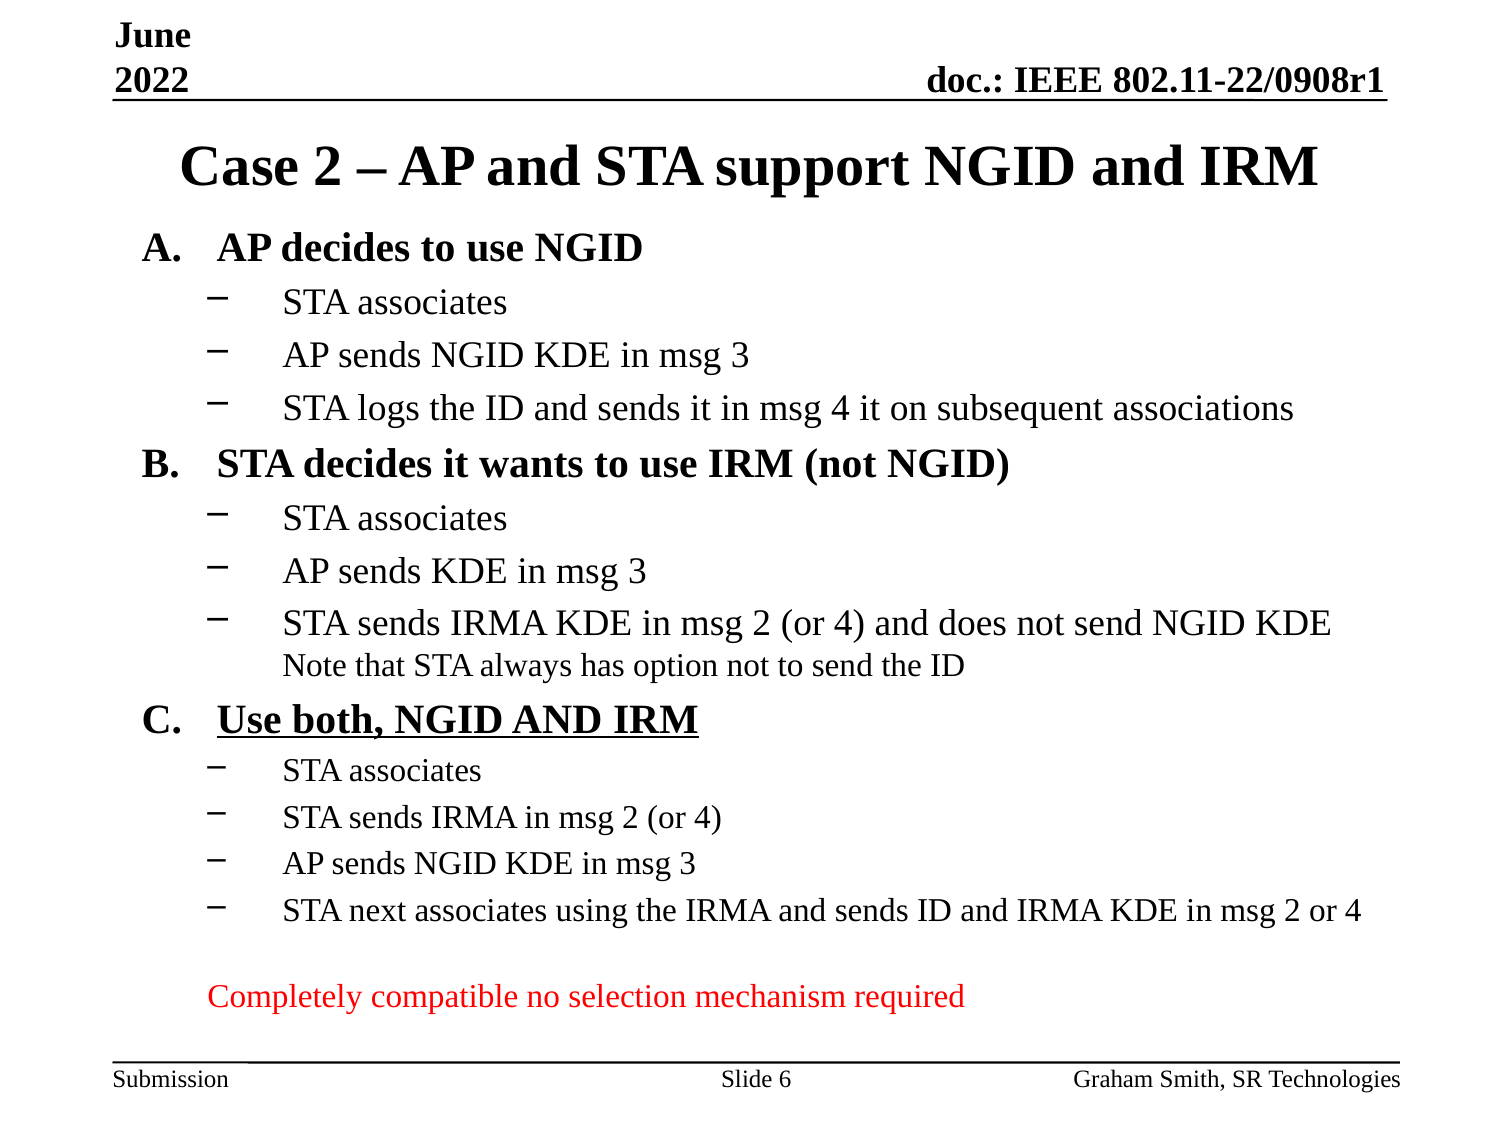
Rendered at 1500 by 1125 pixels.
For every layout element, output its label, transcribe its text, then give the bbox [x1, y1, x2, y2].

list AP decides to use NGID STA associates AP sends NGID KDE in msg 3 STA logs the ID and sends it in msg 4 it on subsequent associations STA decides it wants to use IRM (not NGID) STA associates AP sends KDE in msg 3 STA sends IRMA KDE in msg 2 (or 4) and does not send NGID KDE Note that STA always has option not to send the ID Use both, NGID AND IRM STA associates STA sends IRMA in msg 2 (or 4) AP sends NGID KDE in msg 3 STA next associates using the IRMA and sends ID and IRMA KDE in msg 2 or 4 Completely compatible no selection mechanism required [126, 212, 1402, 1038]
slide_number Slide 6 [712, 1061, 800, 1093]
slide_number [114, 54, 265, 101]
footer Graham Smith, SR Technologies [1069, 1061, 1402, 1093]
title Case 2 – AP and STA support NGID and IRM [112, 112, 1388, 213]
